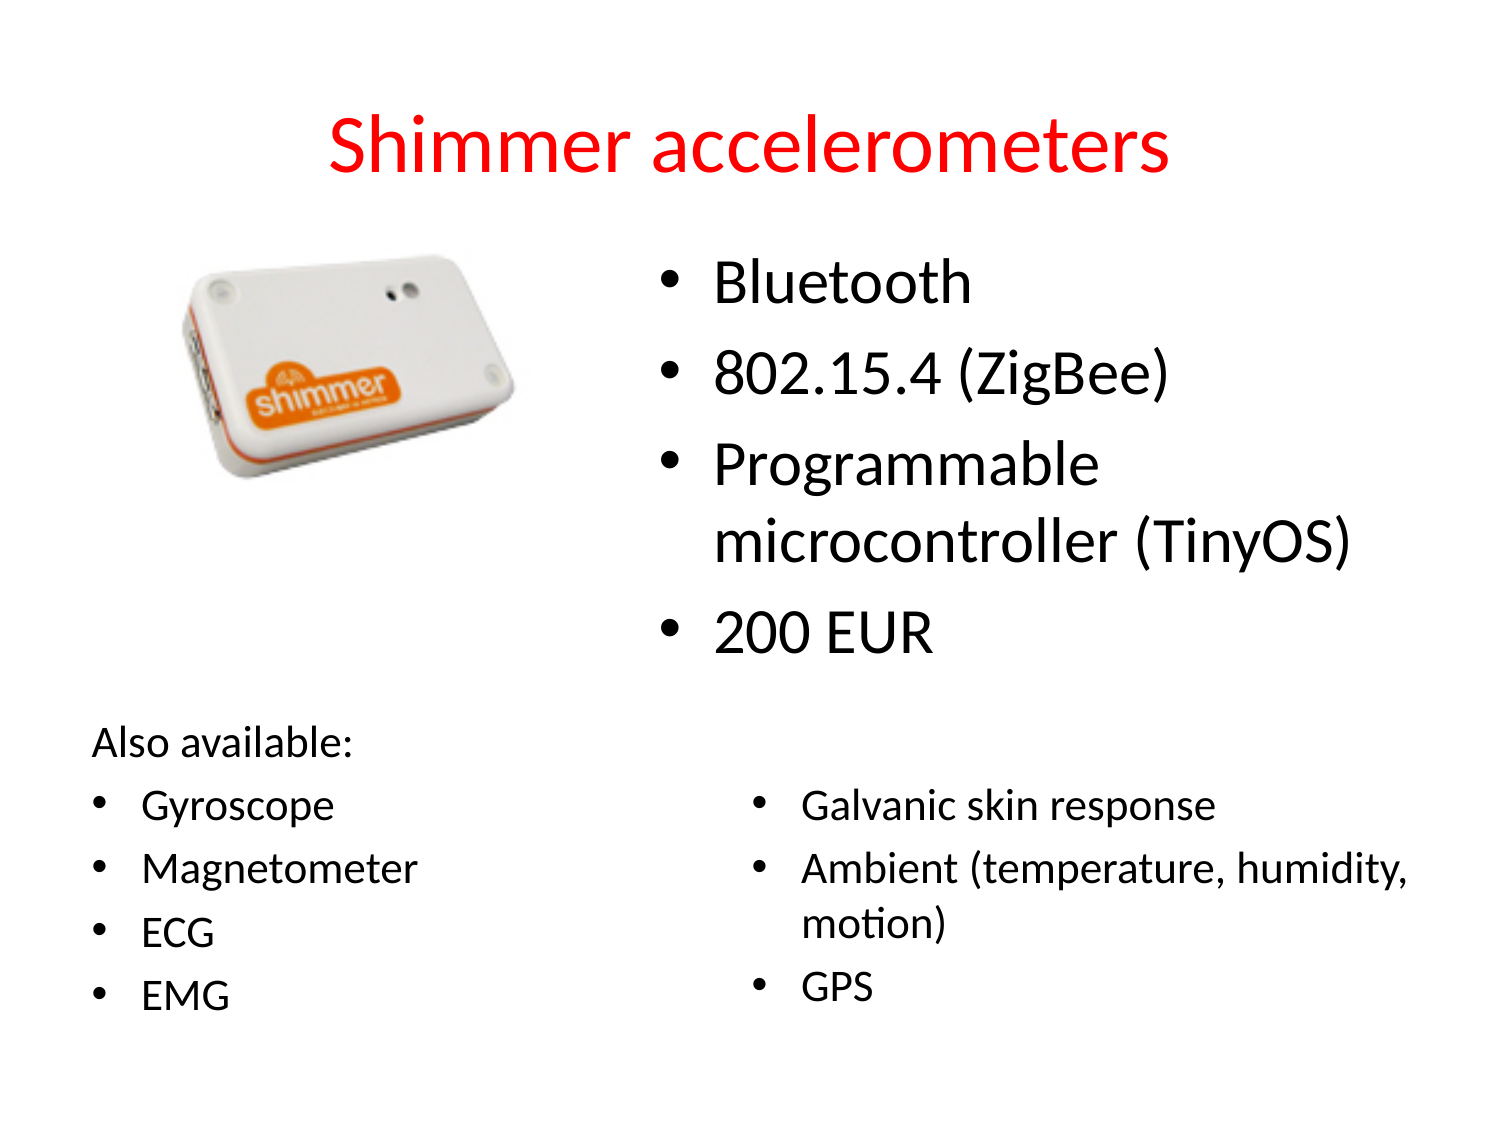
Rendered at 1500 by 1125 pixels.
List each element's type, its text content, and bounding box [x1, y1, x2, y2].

title Shimmer accelerometers [75, 45, 1425, 231]
picture [40, 207, 649, 522]
text_box Bluetooth 802.15.4 (ZigBee) Programmable microcontroller (TinyOS) 200 EUR [643, 231, 1450, 675]
list Also available: Gyroscope Magnetometer ECG EMG Galvanic skin response Ambient (temperature, humidity, motion) GPS [76, 704, 1427, 1029]
